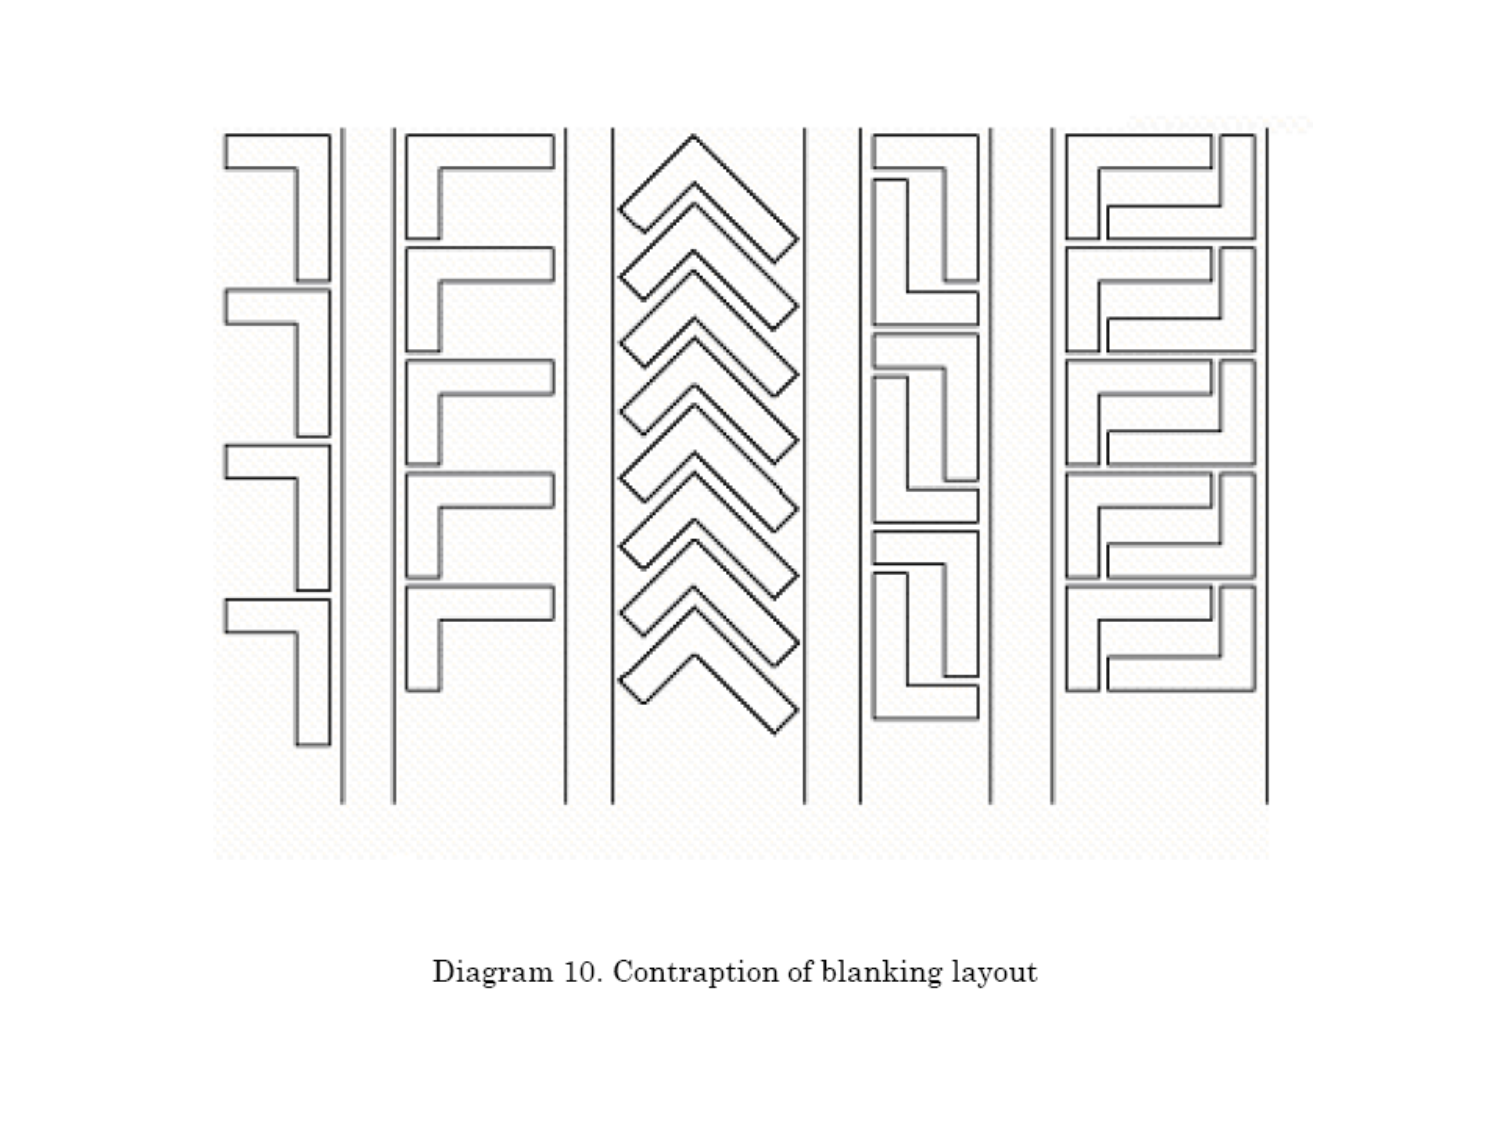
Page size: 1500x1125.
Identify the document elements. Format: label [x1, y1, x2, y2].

picture [187, 107, 1313, 1018]
